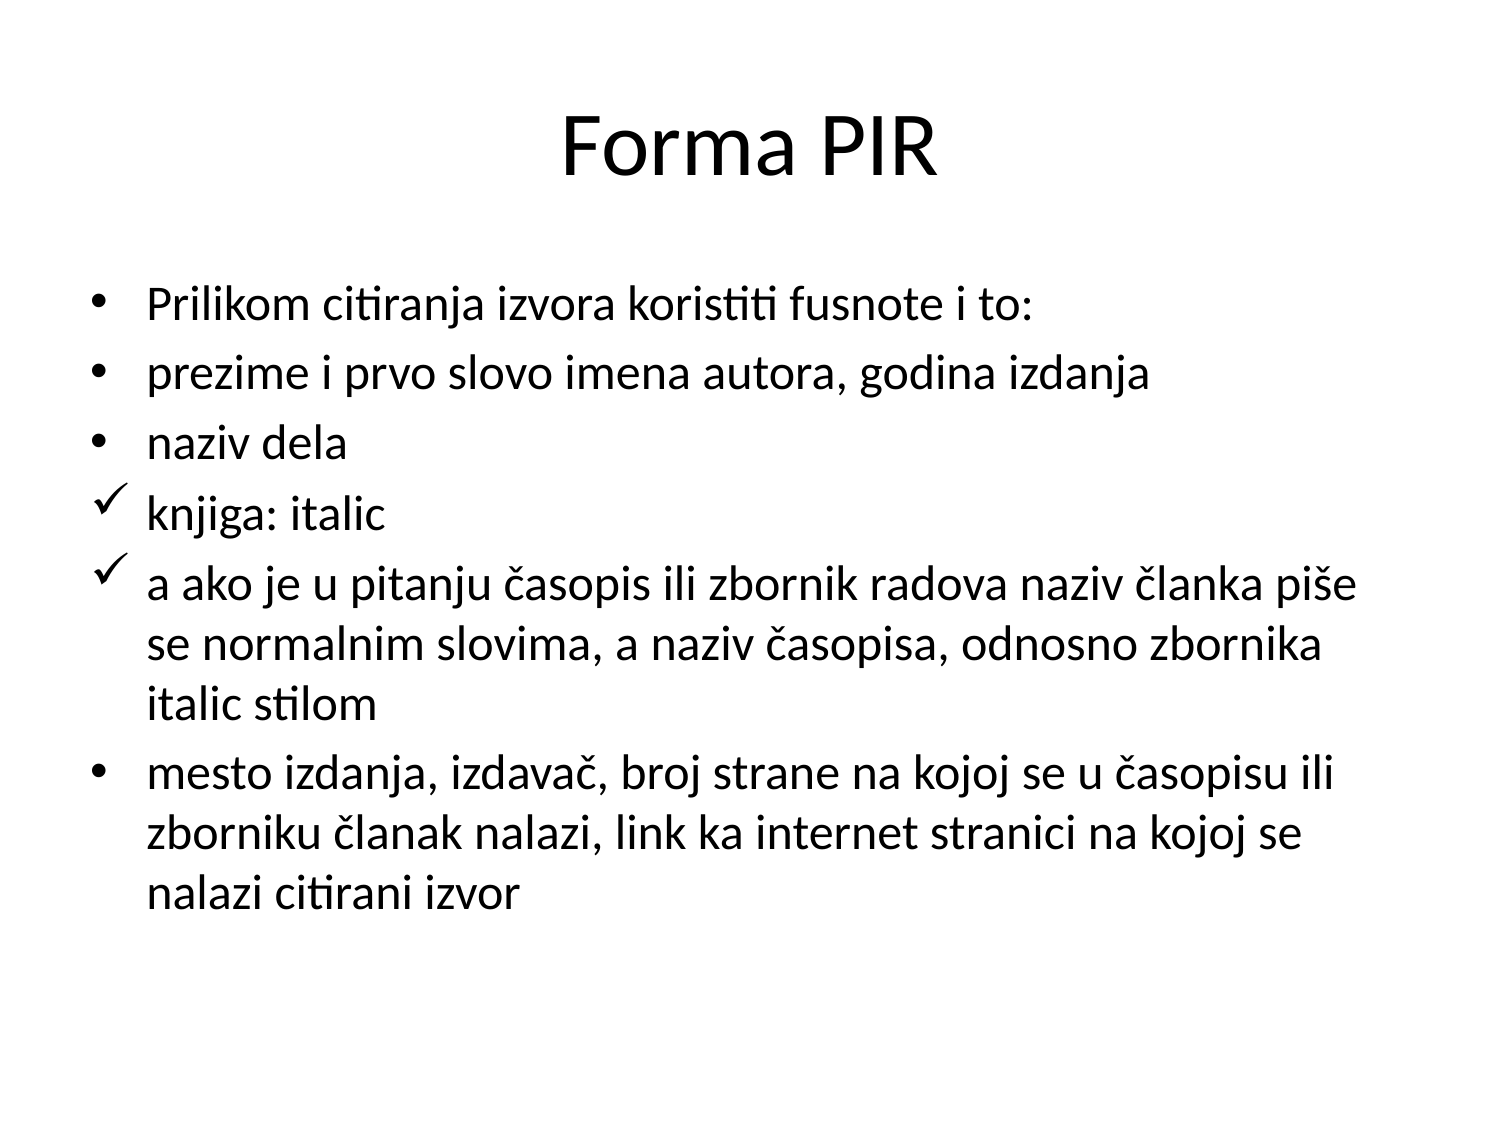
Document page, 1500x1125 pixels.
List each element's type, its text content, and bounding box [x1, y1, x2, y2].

list Prilikom citiranja izvora koristiti fusnote i to: prezime i prvo slovo imena autora, godina izdanja naziv dela knjiga: italic a ako je u pitanju časopis ili zbornik radova naziv članka piše se normalnim slovima, a naziv časopisa, odnosno zbornika italic stilom mesto izdanja, izdavač, broj strane na kojoj se u časopisu ili zborniku članak nalazi, link ka internet stranici na kojoj se nalazi citirani izvor [75, 262, 1425, 1005]
title Forma PIR [75, 45, 1425, 233]
